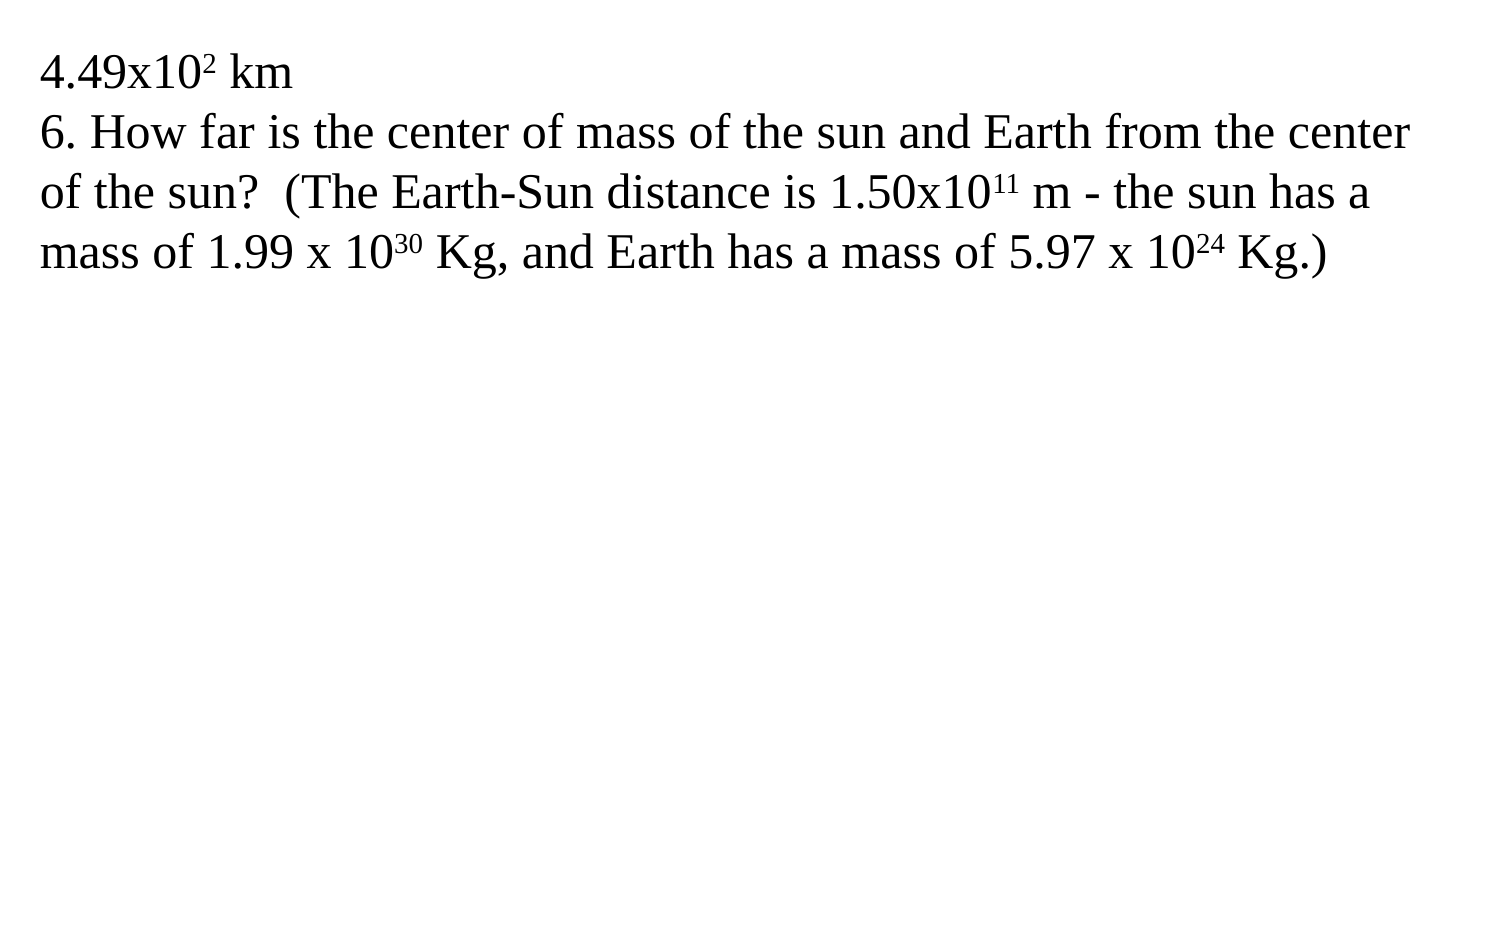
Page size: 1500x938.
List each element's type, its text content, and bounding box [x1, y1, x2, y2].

text_box 4.49x102 km 6. How far is the center of mass of the sun and Earth from the center of the sun? (The Earth-Sun distance is 1.50x1011 m - the sun has a mass of 1.99 x 1030 Kg, and Earth has a mass of 5.97 x 1024 Kg.) [24, 31, 1475, 286]
